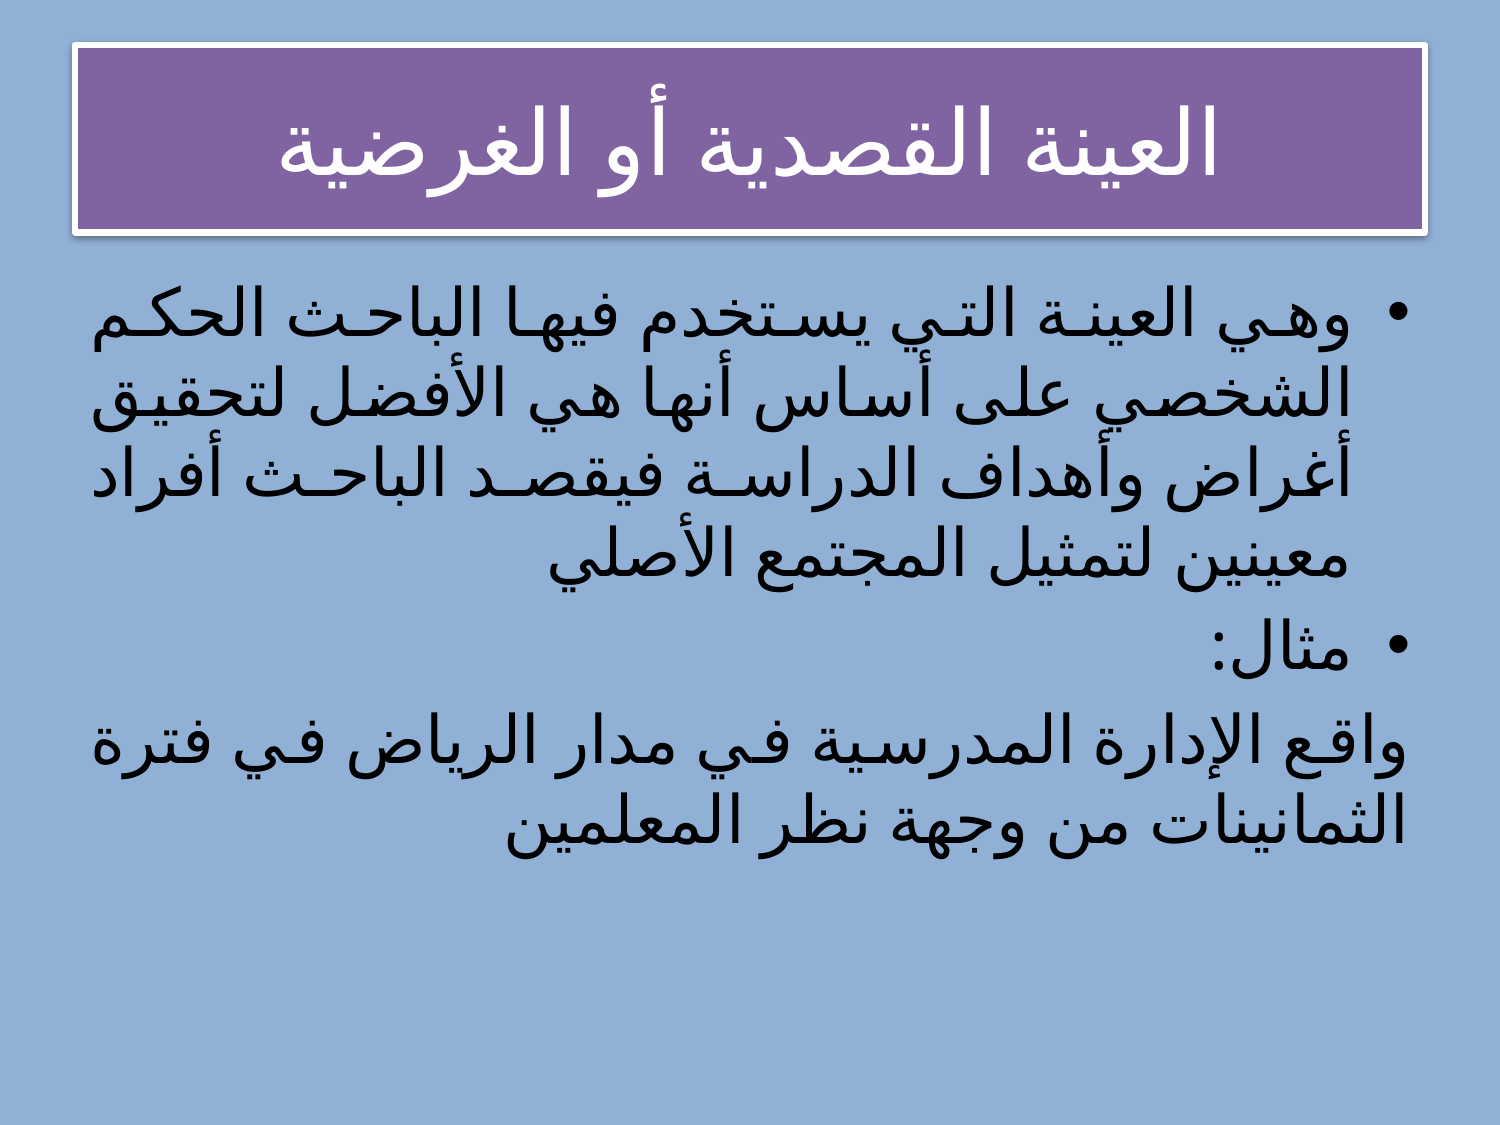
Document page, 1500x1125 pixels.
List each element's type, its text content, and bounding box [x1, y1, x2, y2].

title العينة القصدية أو الغرضية [72, 42, 1428, 236]
list وهي العينة التي يستخدم فيها الباحث الحكم الشخصي على أساس أنها هي الأفضل لتحقيق أغراض وأهداف الدراسة فيقصد الباحث أفراد معينين لتمثيل المجتمع الأصلي مثال: واقع الإدارة المدرسية في مدار الرياض في فترة الثمانينات من وجهة نظر المعلمين [75, 262, 1425, 1005]
